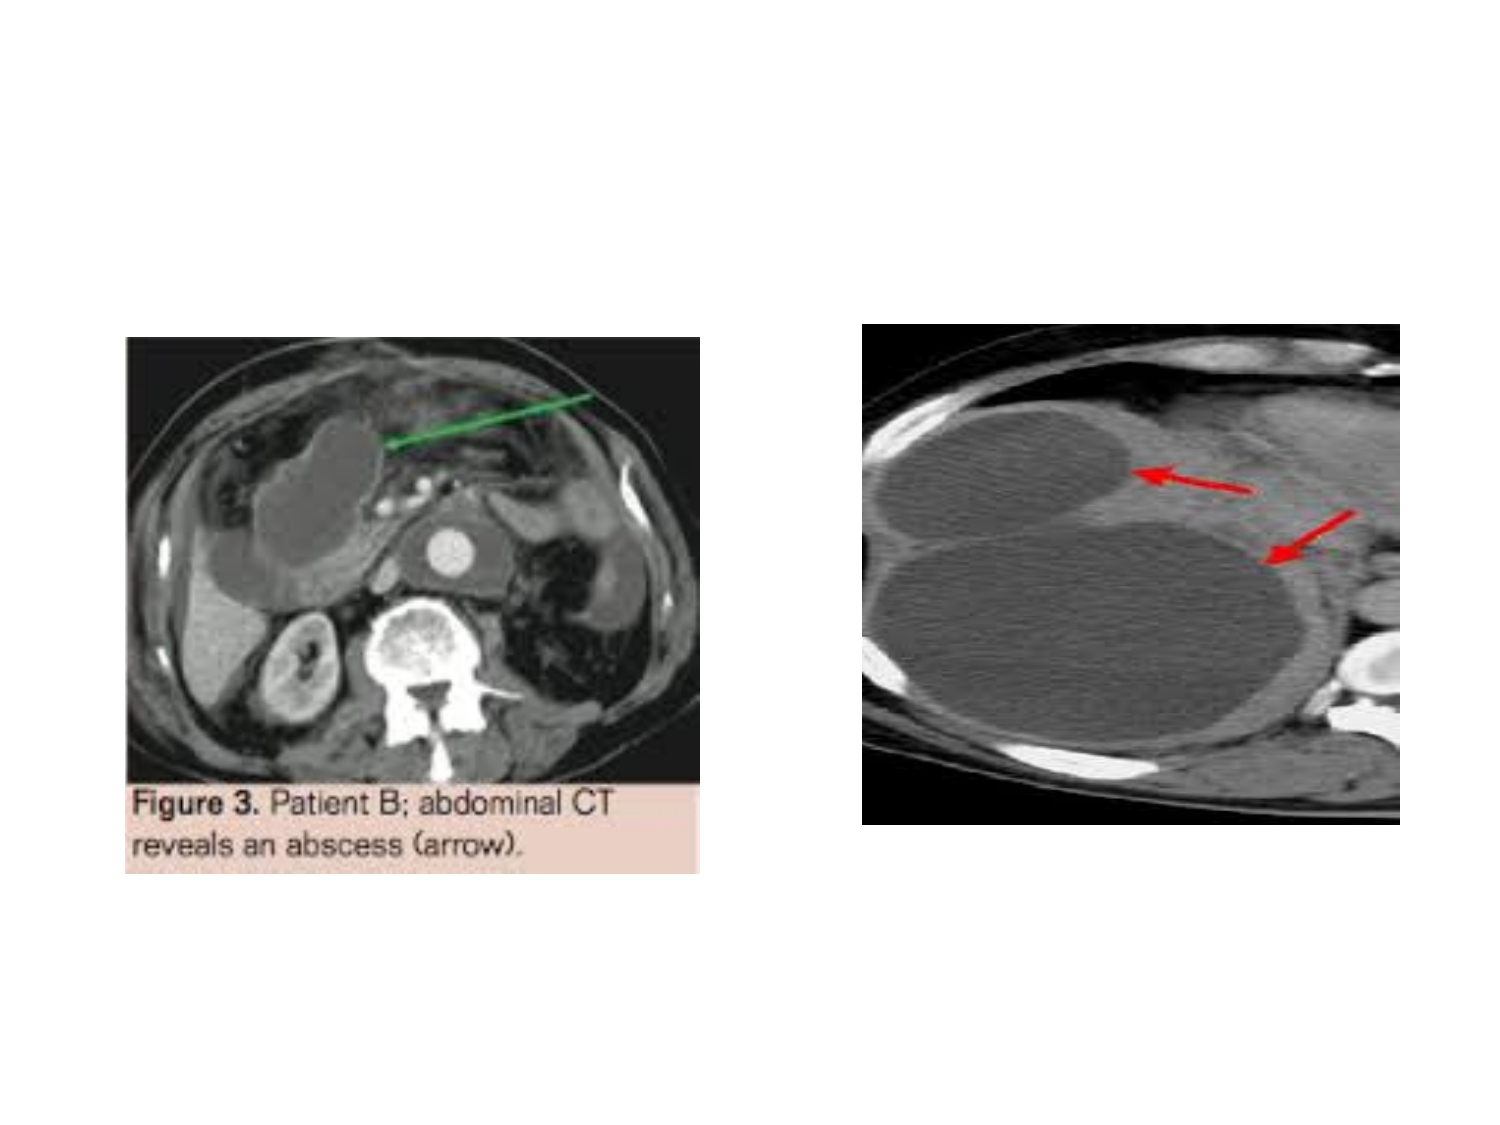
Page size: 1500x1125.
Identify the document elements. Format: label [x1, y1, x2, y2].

picture [862, 324, 1400, 826]
list [124, 337, 701, 874]
